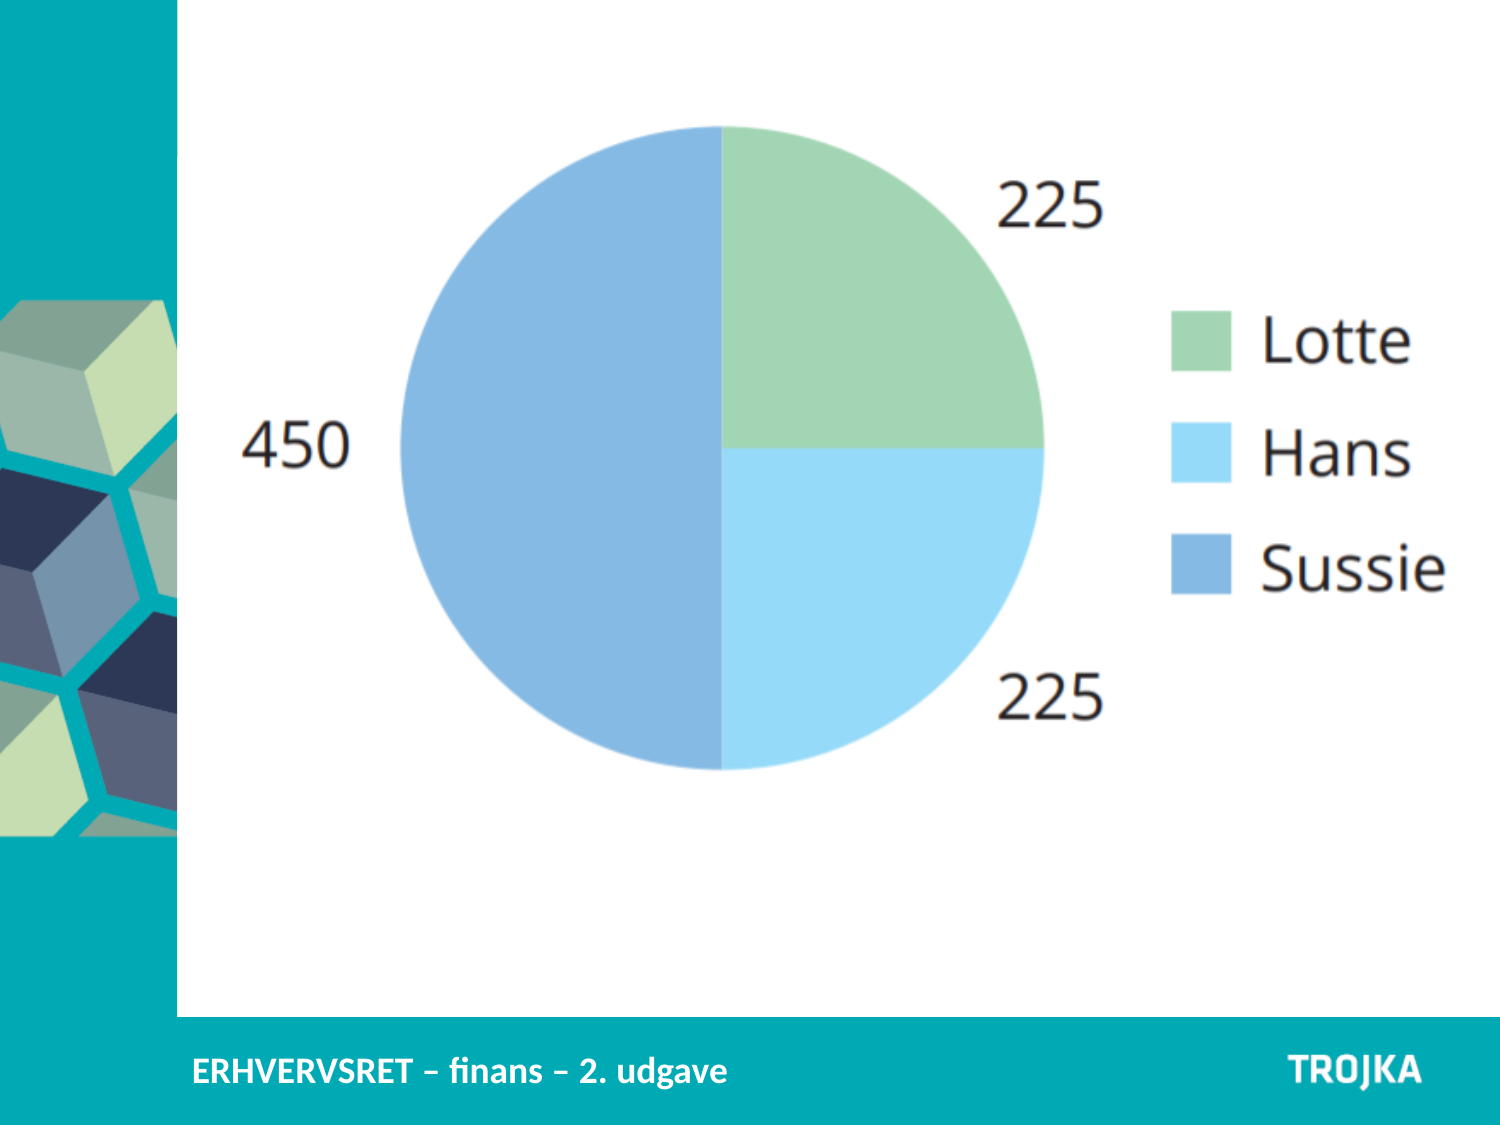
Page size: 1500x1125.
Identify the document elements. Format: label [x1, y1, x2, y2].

picture [200, 54, 1500, 823]
